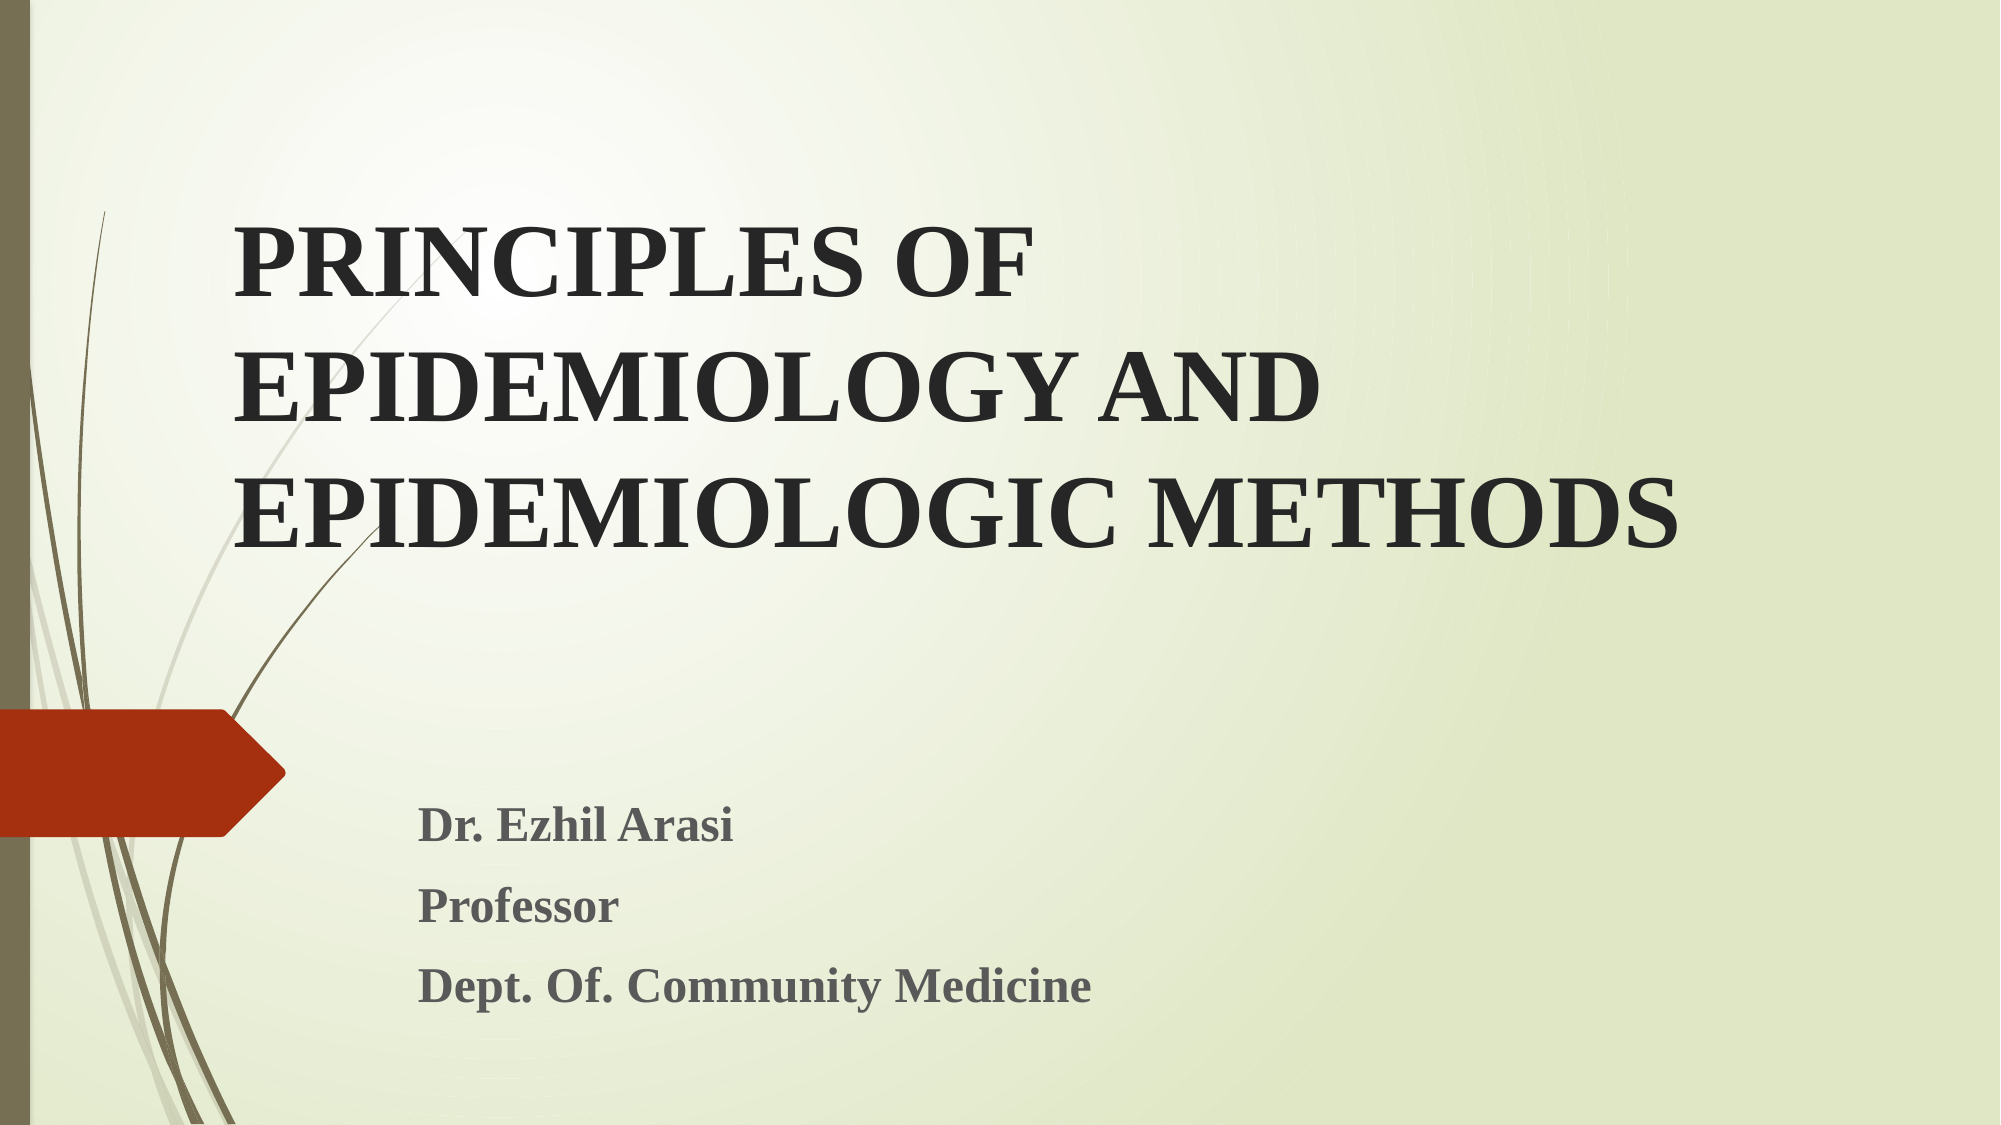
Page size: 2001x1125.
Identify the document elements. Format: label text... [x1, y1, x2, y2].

title PRINCIPLES OF EPIDEMIOLOGY AND EPIDEMIOLOGIC METHODS [218, 90, 1750, 576]
subtitle Dr. Ezhil Arasi Professor Dept. Of. Community Medicine [402, 783, 1888, 1023]
